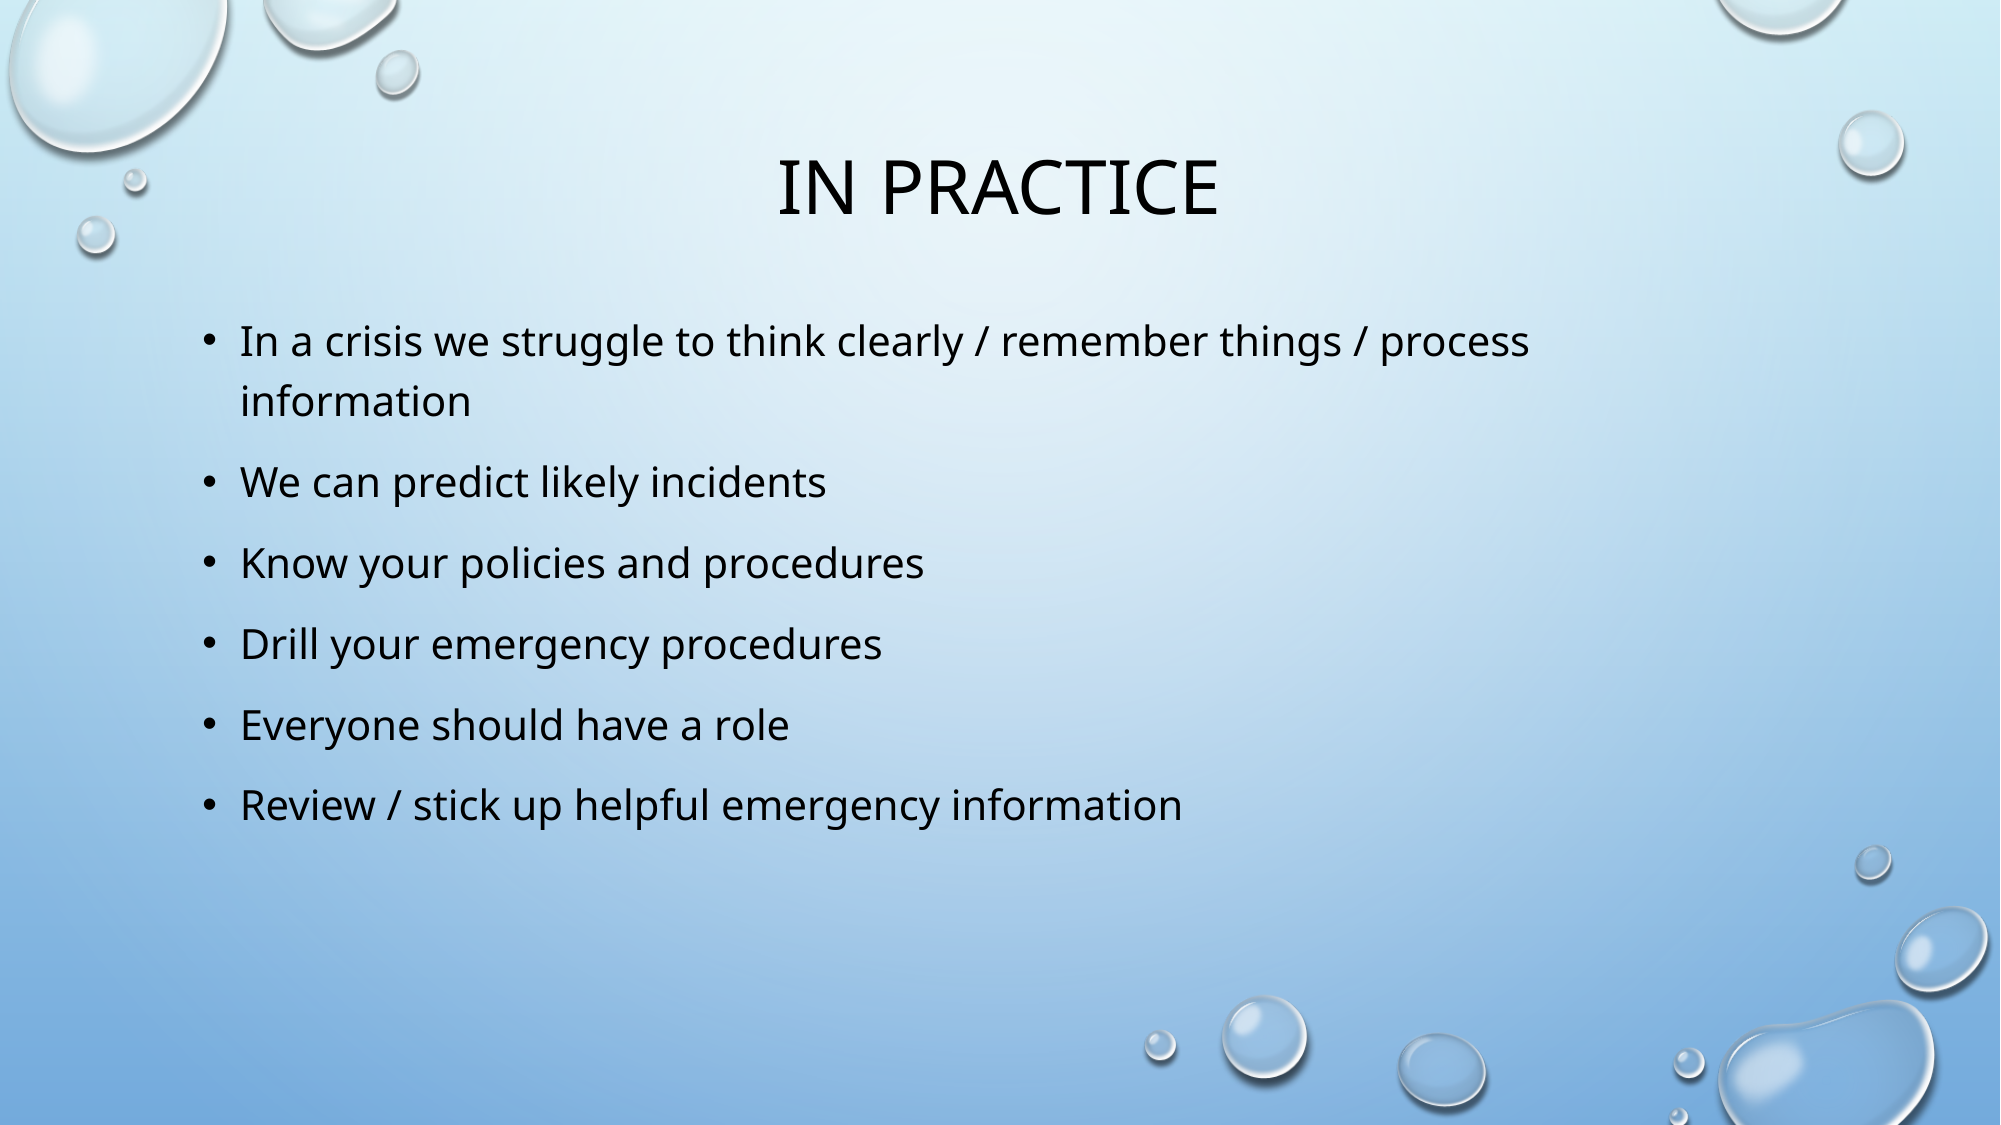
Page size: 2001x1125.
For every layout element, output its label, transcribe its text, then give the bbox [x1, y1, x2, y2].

picture [0, 0, 2000, 1125]
title In Practice [149, 101, 1851, 280]
list In a crisis we struggle to think clearly / remember things / process information We can predict likely incidents Know your policies and procedures Drill your emergency procedures Everyone should have a role Review / stick up helpful emergency information [187, 297, 1789, 950]
